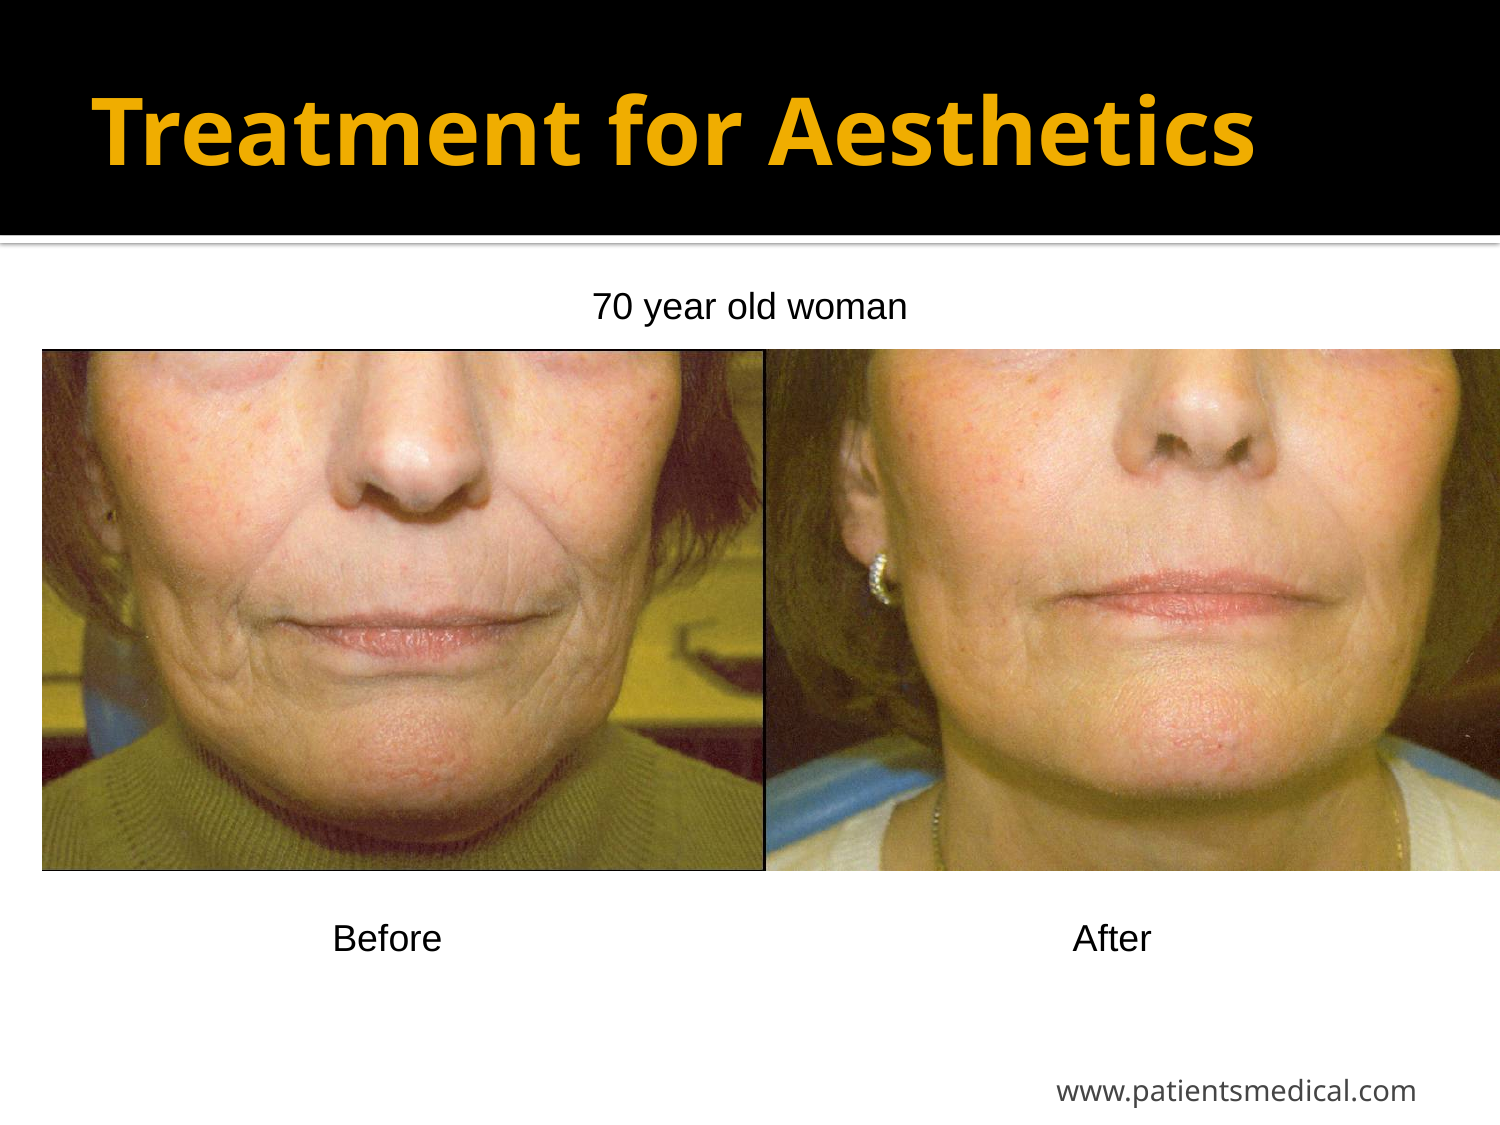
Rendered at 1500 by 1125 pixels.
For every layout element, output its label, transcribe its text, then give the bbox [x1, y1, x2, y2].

text_box Before [199, 906, 575, 966]
footer www.patientsmedical.com [433, 1062, 1425, 1108]
picture [42, 349, 1500, 871]
text_box 70 year old woman [449, 274, 1050, 335]
text_box After [924, 906, 1300, 966]
title Treatment for Aesthetics [75, 25, 1425, 231]
